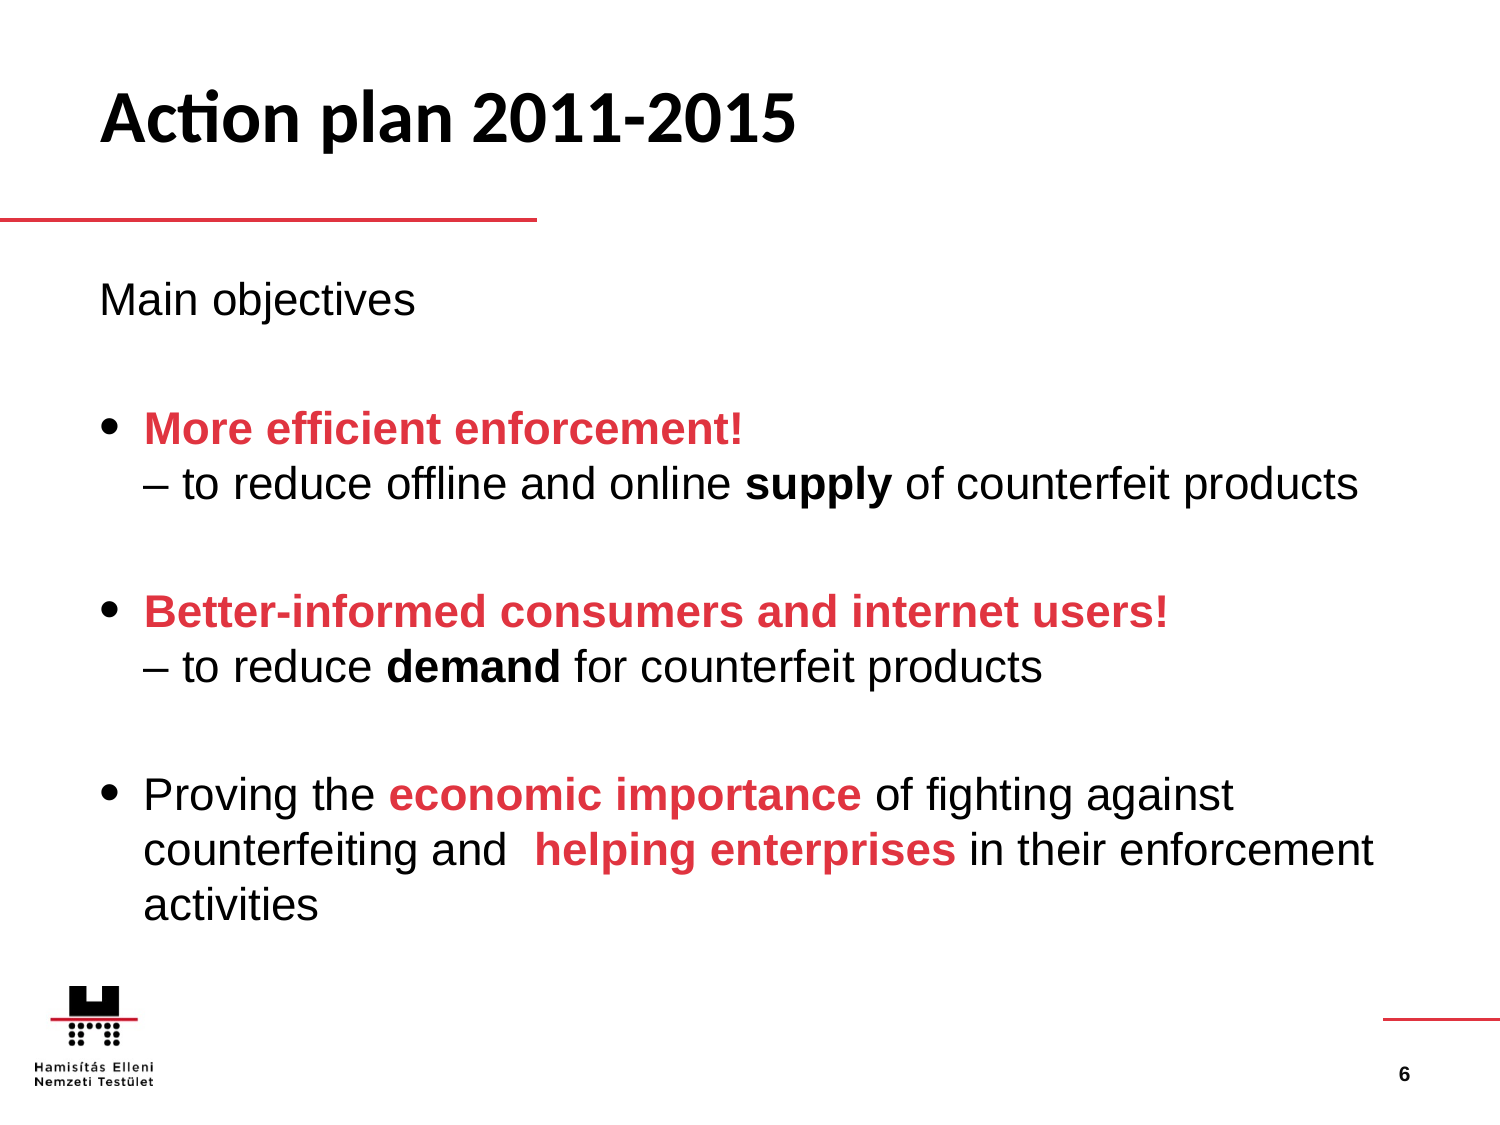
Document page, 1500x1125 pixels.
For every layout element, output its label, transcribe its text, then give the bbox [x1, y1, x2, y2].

picture [35, 986, 153, 1086]
list Main objectives More efficient enforcement! – to reduce offline and online supply of counterfeit products Better-informed consumers and internet users! – to reduce demand for counterfeit products Proving the economic importance of fighting against counterfeiting and helping enterprises in their enforcement activities [85, 262, 1436, 1005]
title Action plan 2011-2015 [85, 19, 1436, 207]
